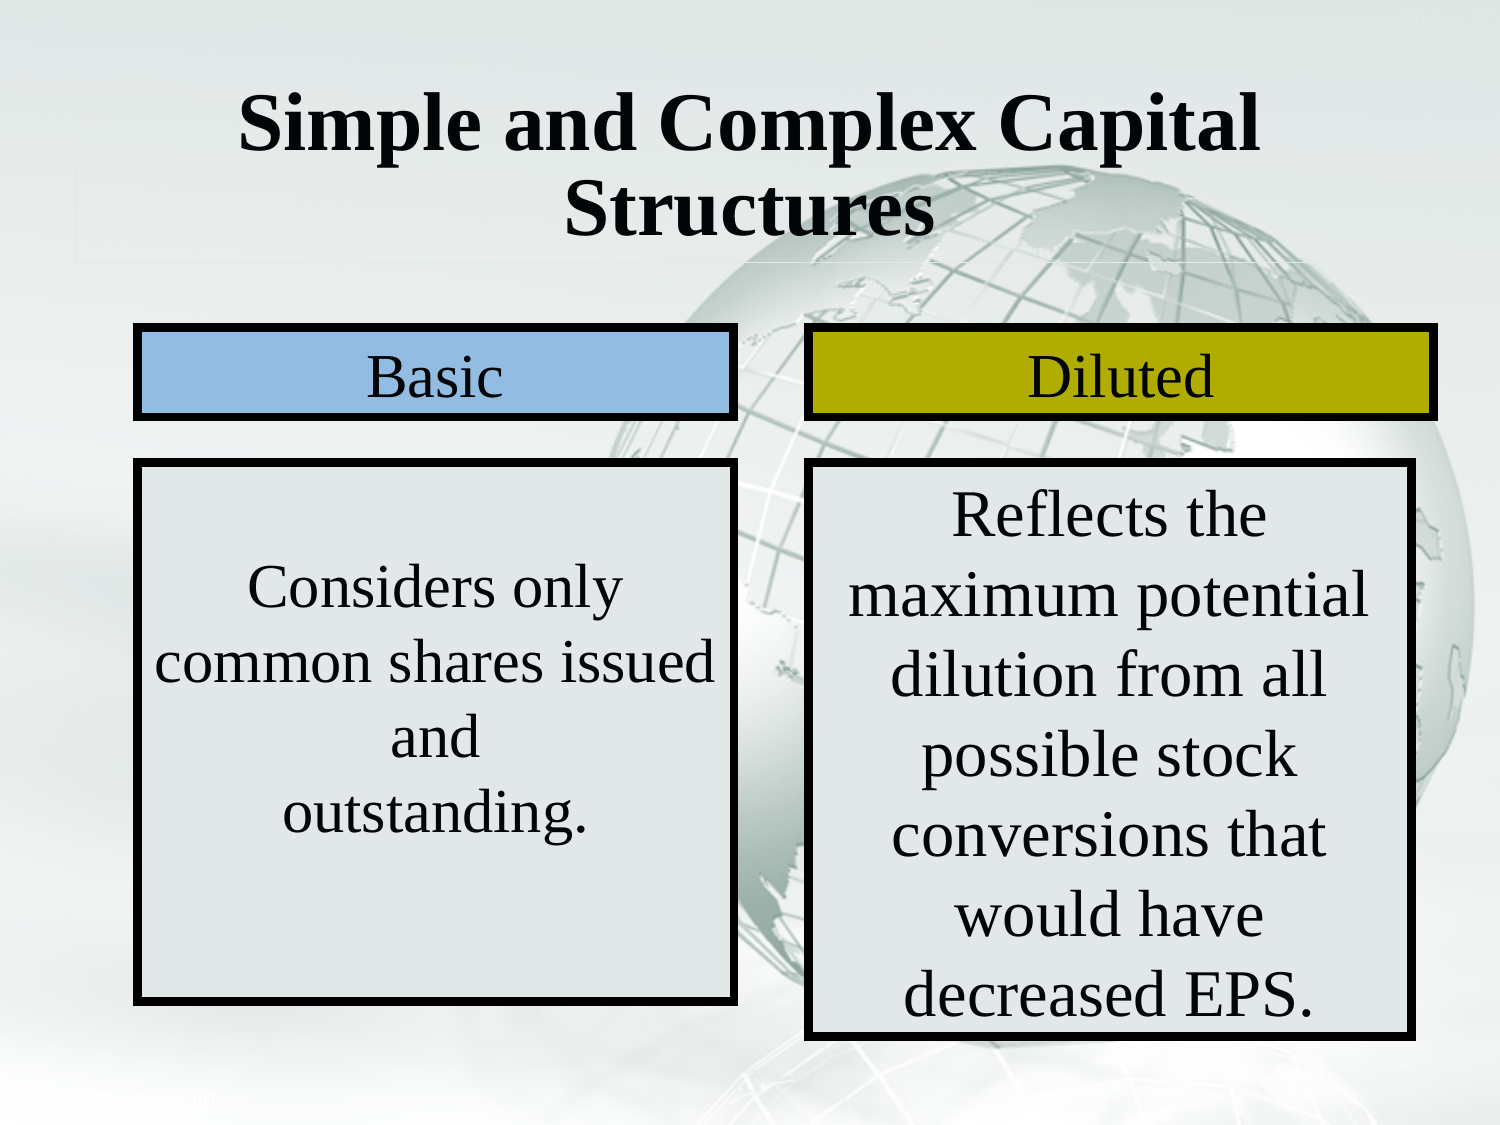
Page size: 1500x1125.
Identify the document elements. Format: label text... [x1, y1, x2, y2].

text_box Diluted [808, 327, 1434, 417]
text_box Reflects the maximum potential dilution from all possible stock conversions that would have decreased EPS. [808, 462, 1412, 1037]
picture [0, 0, 1500, 1125]
text_box Basic [137, 327, 734, 417]
text_box Considers only common shares issued and outstanding. [137, 462, 734, 1002]
title Simple and Complex Capital Structures [75, 75, 1425, 263]
